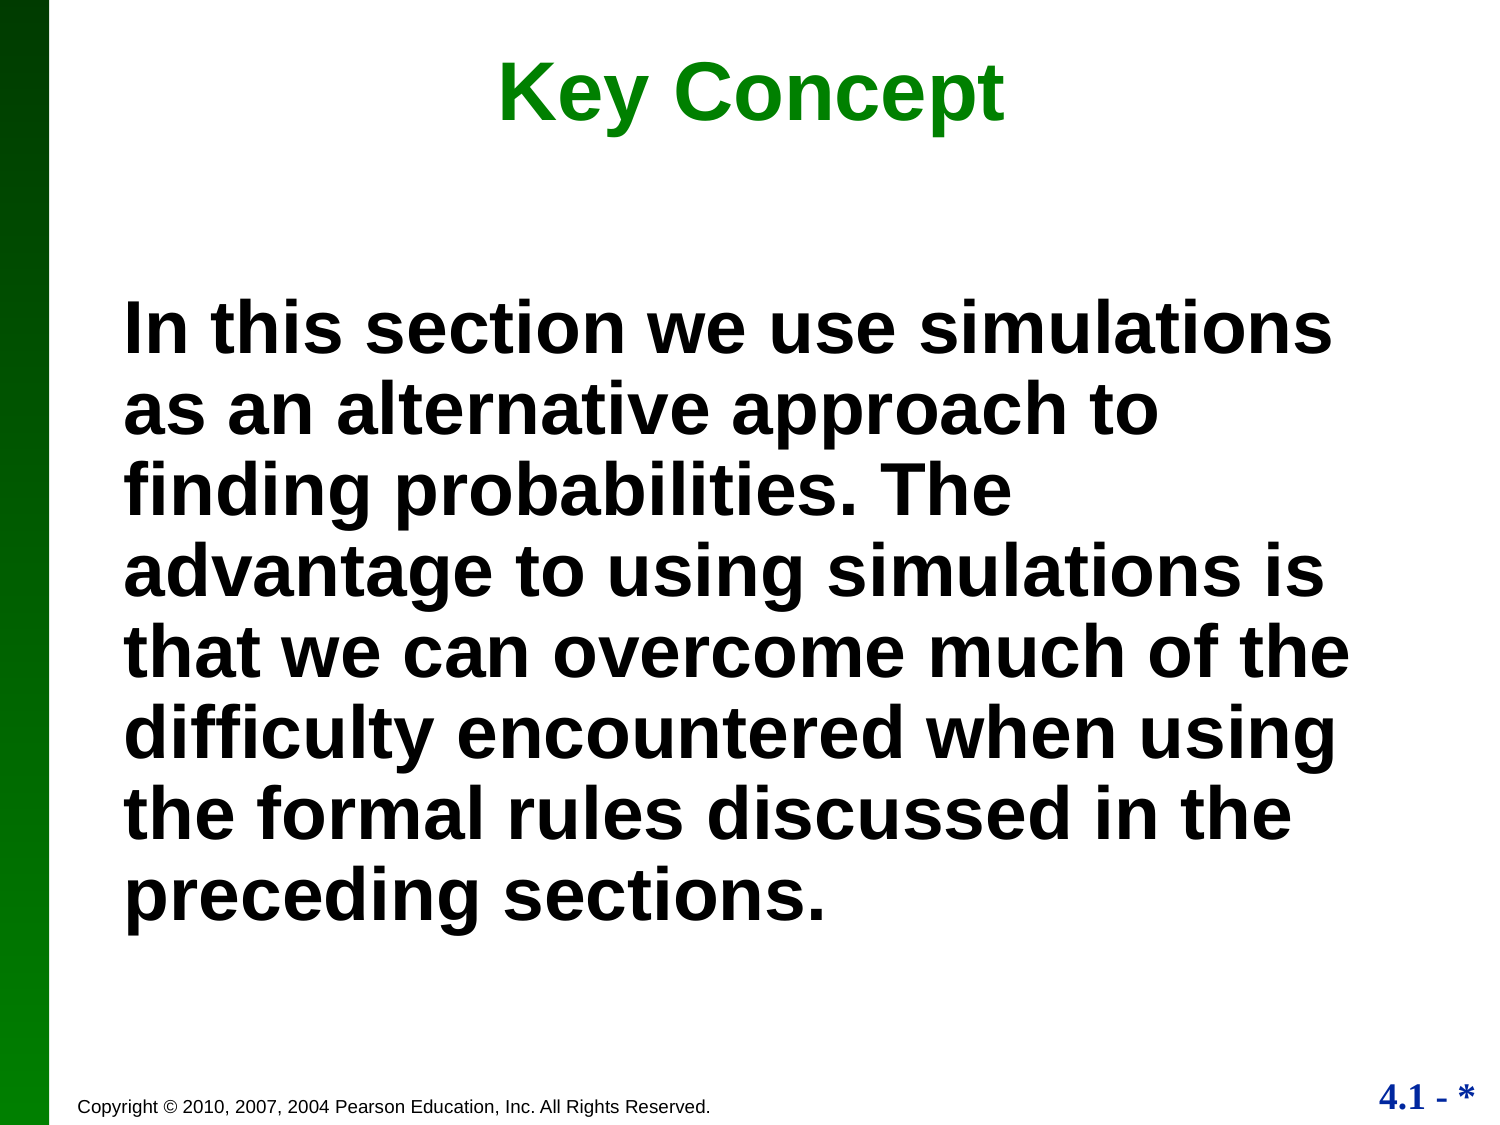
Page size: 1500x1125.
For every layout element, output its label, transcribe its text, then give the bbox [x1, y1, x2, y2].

text_box Key Concept [114, 41, 1390, 141]
text_box In this section we use simulations as an alternative approach to finding probabilities. The advantage to using simulations is that we can overcome much of the difficulty encountered when using the formal rules discussed in the preceding sections. [108, 281, 1386, 945]
